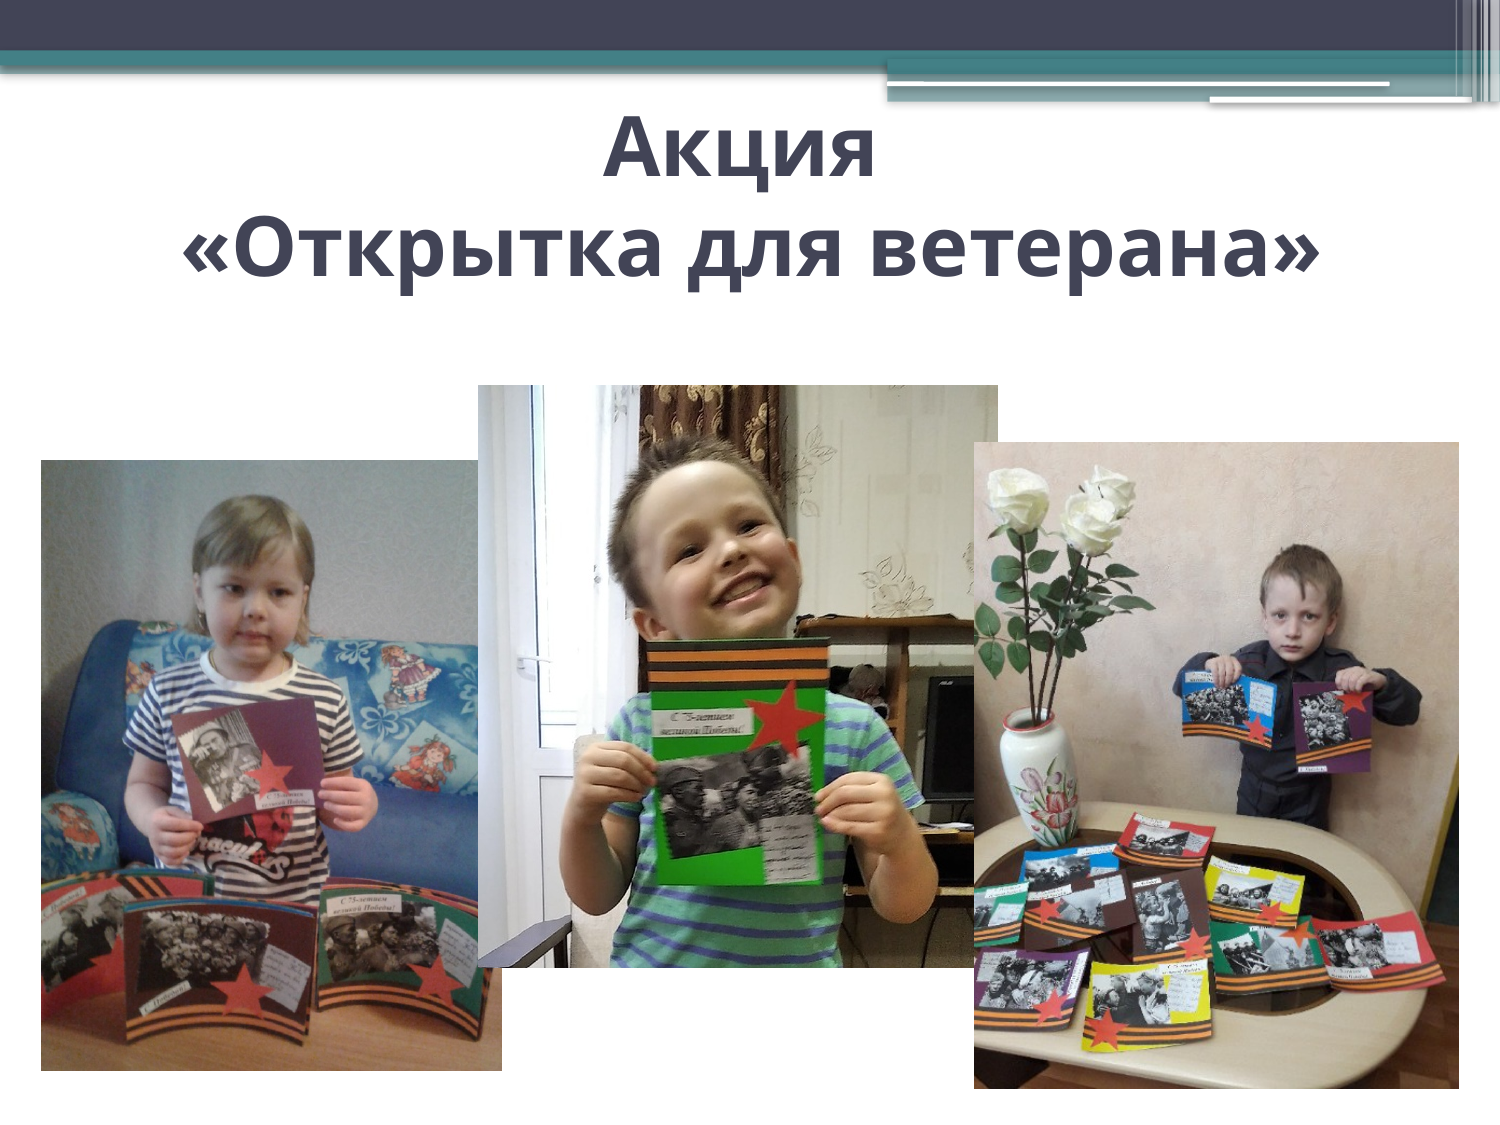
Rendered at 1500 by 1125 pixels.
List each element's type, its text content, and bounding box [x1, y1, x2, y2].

title Акция «Открытка для ветерана» [76, 125, 1427, 362]
picture [41, 385, 1459, 1089]
